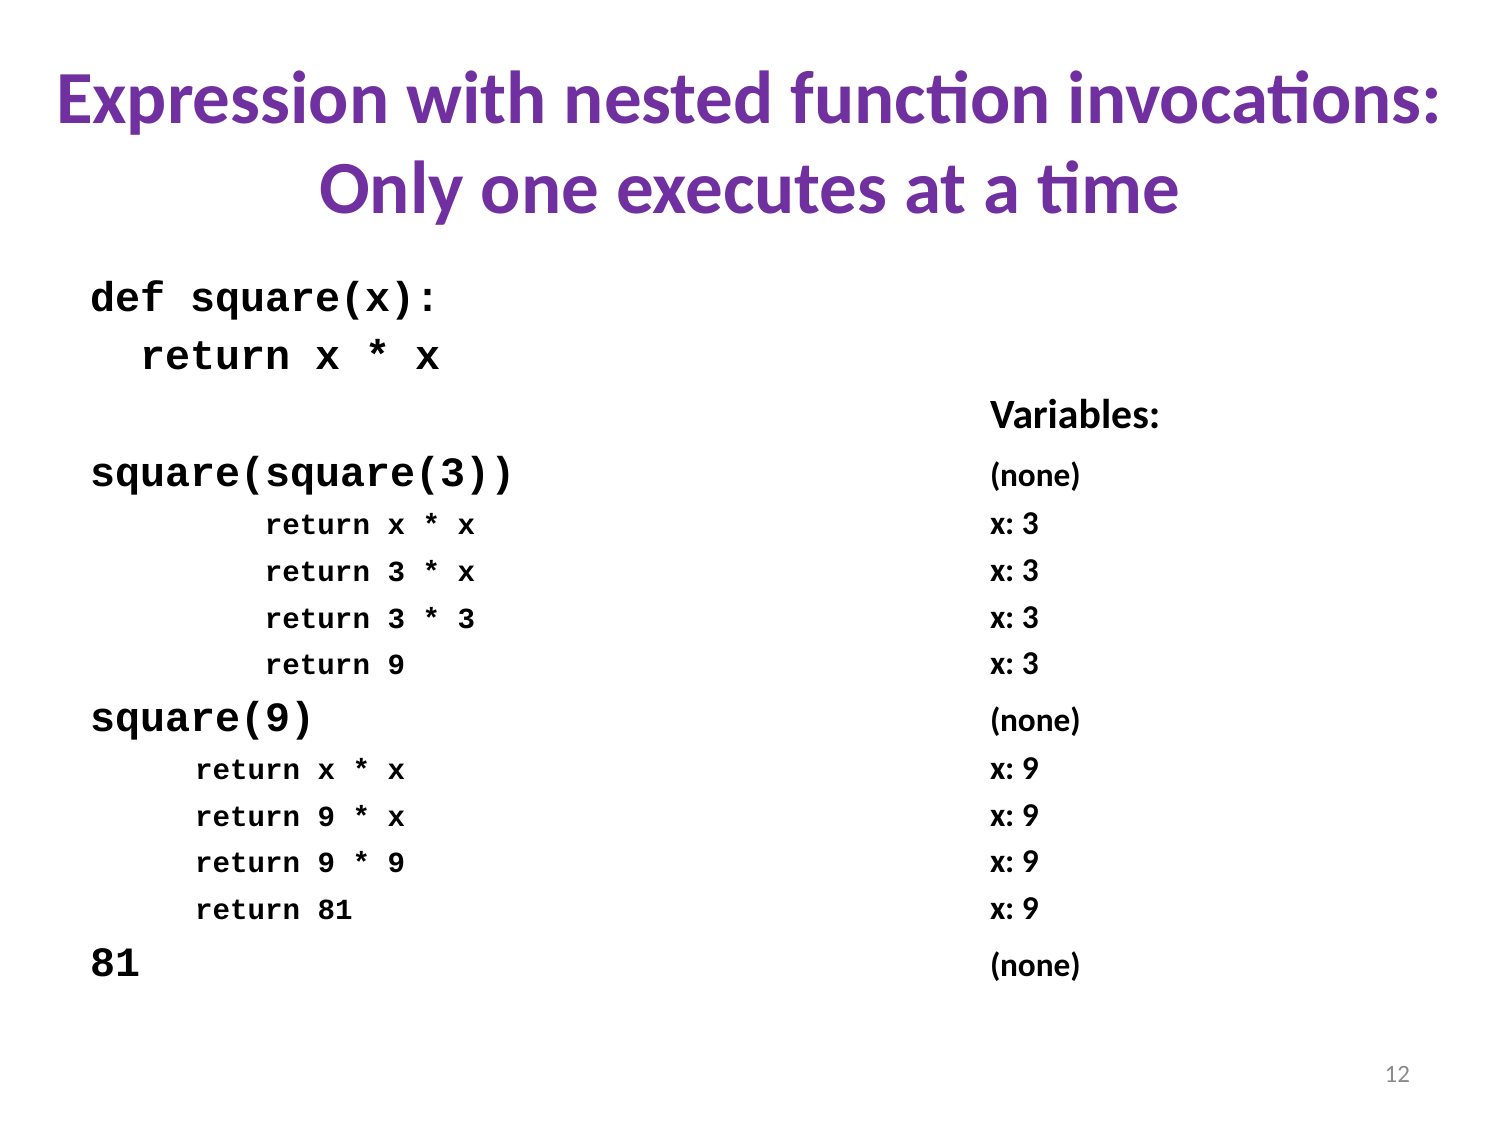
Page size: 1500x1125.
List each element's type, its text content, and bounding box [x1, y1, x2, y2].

list def square(x): return x * x Variables: square(square(3)) (none) return x * x x: 3 return 3 * x x: 3 return 3 * 3 x: 3 return 9 x: 3 square(9) (none) return x * x x: 9 return 9 * x x: 9 return 9 * 9 x: 9 return 81 x: 9 81 (none) [75, 262, 1425, 1063]
title Expression with nested function invocations: Only one executes at a time [0, 45, 1500, 233]
slide_number 12 [1074, 1042, 1425, 1103]
